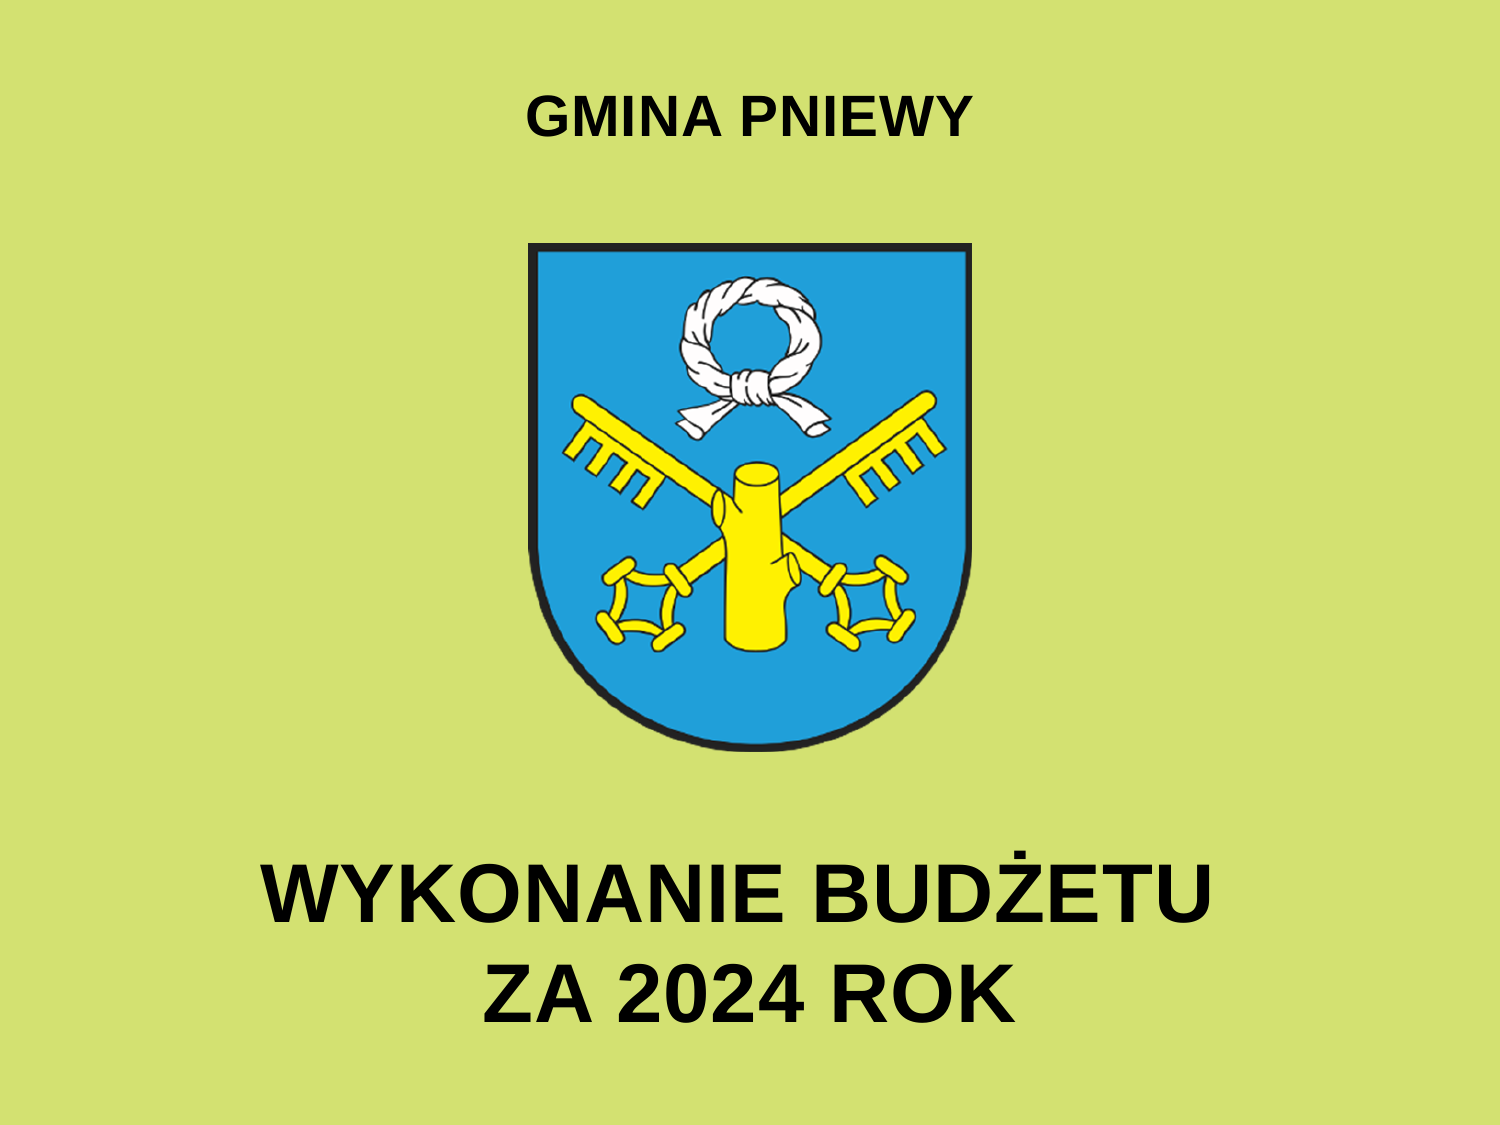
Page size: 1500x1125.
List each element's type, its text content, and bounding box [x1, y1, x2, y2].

text_box GMINA PNIEWY [442, 70, 1057, 156]
text_box WYKONANIE BUDŻETU ZA 2024 ROK [0, 831, 1500, 1047]
picture [528, 243, 972, 752]
